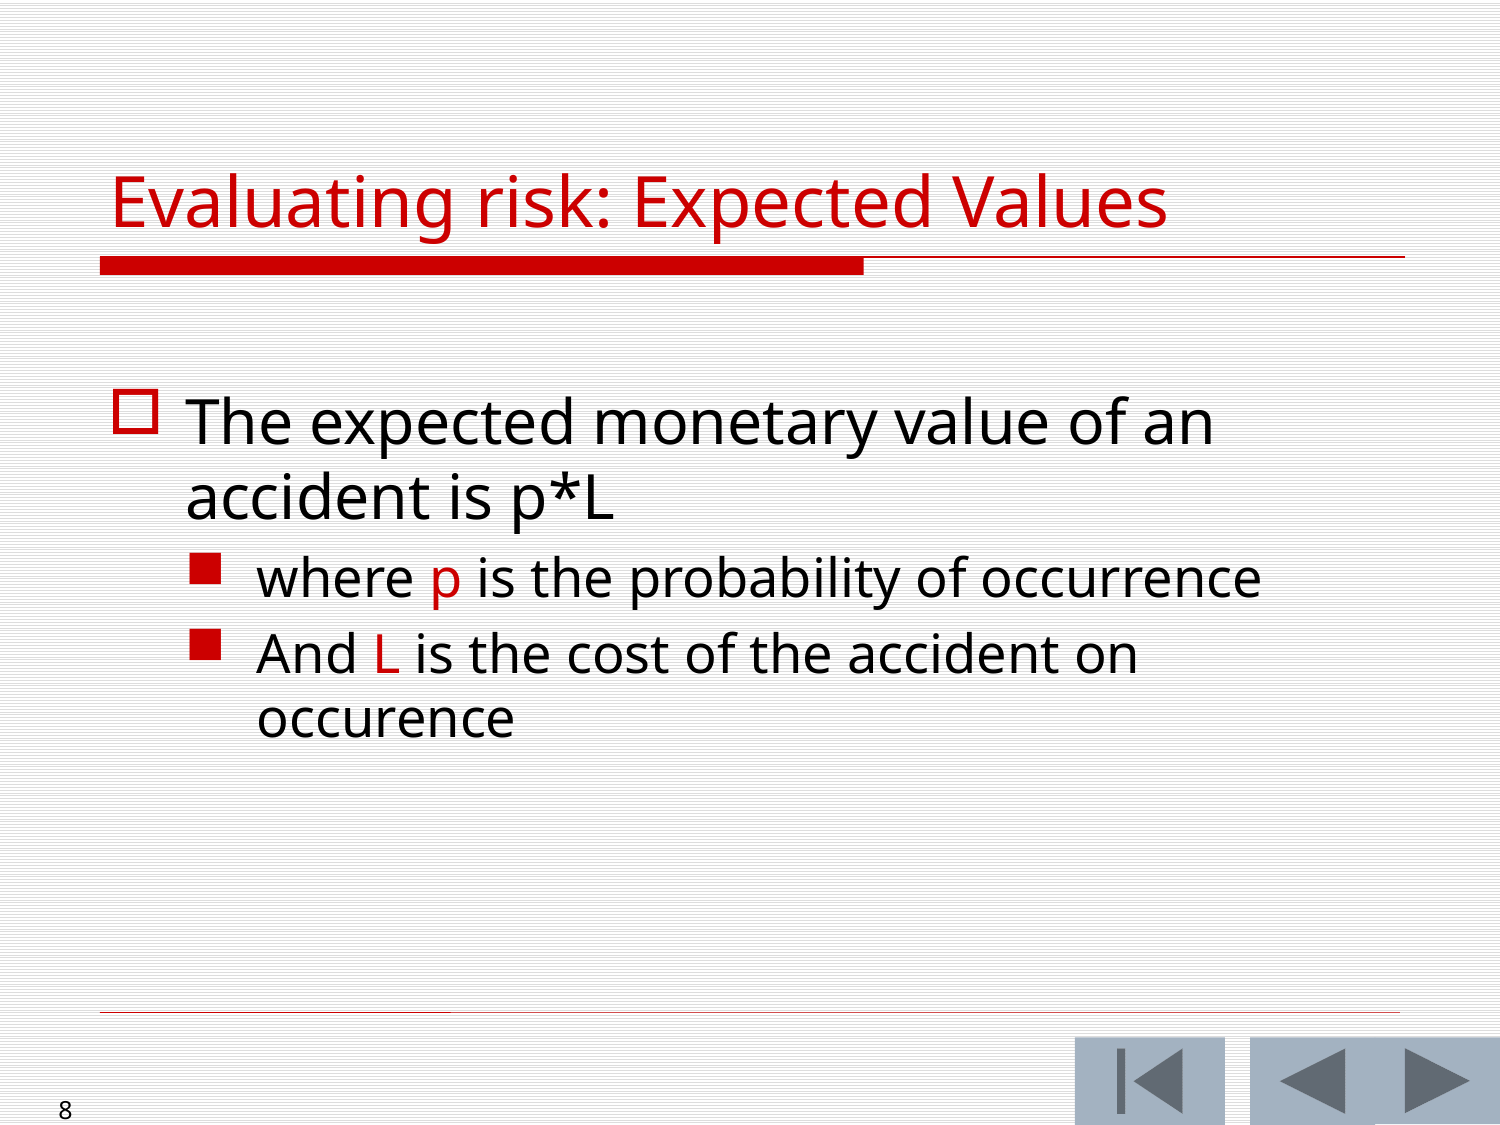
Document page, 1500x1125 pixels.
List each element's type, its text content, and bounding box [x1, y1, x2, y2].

title Evaluating risk: Expected Values [94, 50, 1407, 250]
slide_number 8 [0, 1086, 88, 1125]
list The expected monetary value of an accident is p*L where p is the probability of occurrence And L is the cost of the accident on occurence [92, 287, 1406, 988]
